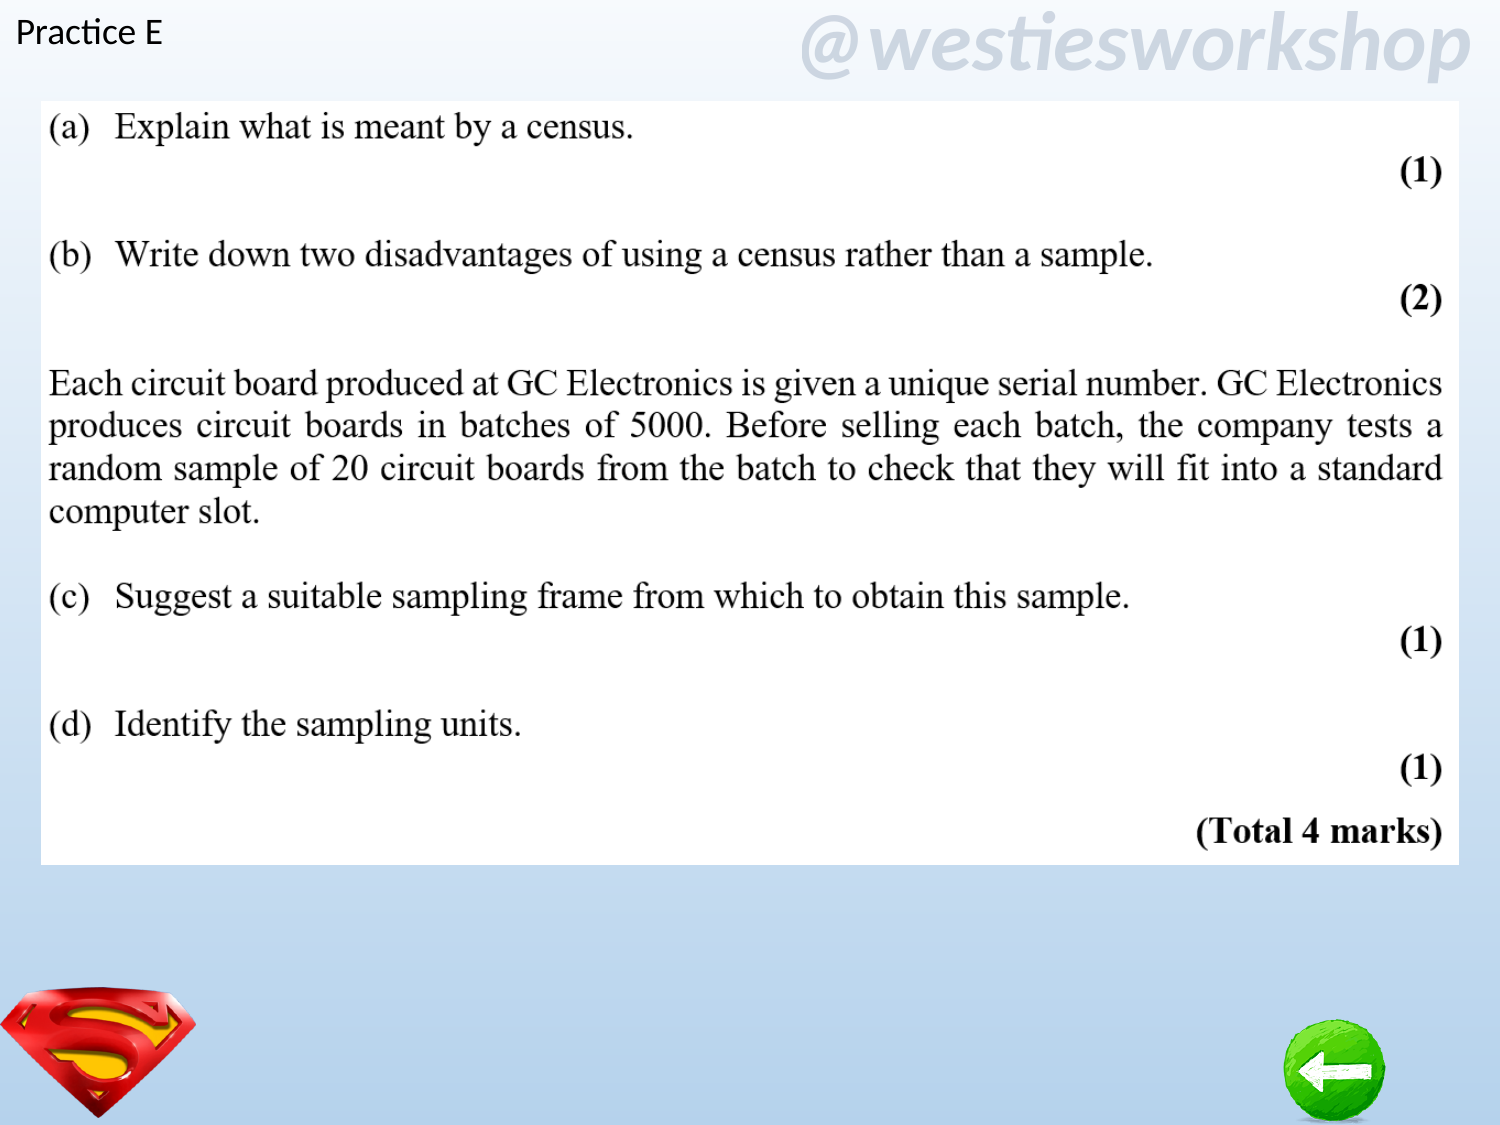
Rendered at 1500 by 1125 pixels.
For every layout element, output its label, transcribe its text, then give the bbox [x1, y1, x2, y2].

picture [1281, 1019, 1387, 1125]
picture [0, 987, 196, 1118]
picture [41, 101, 1459, 865]
text_box Practice E [1, 0, 179, 60]
